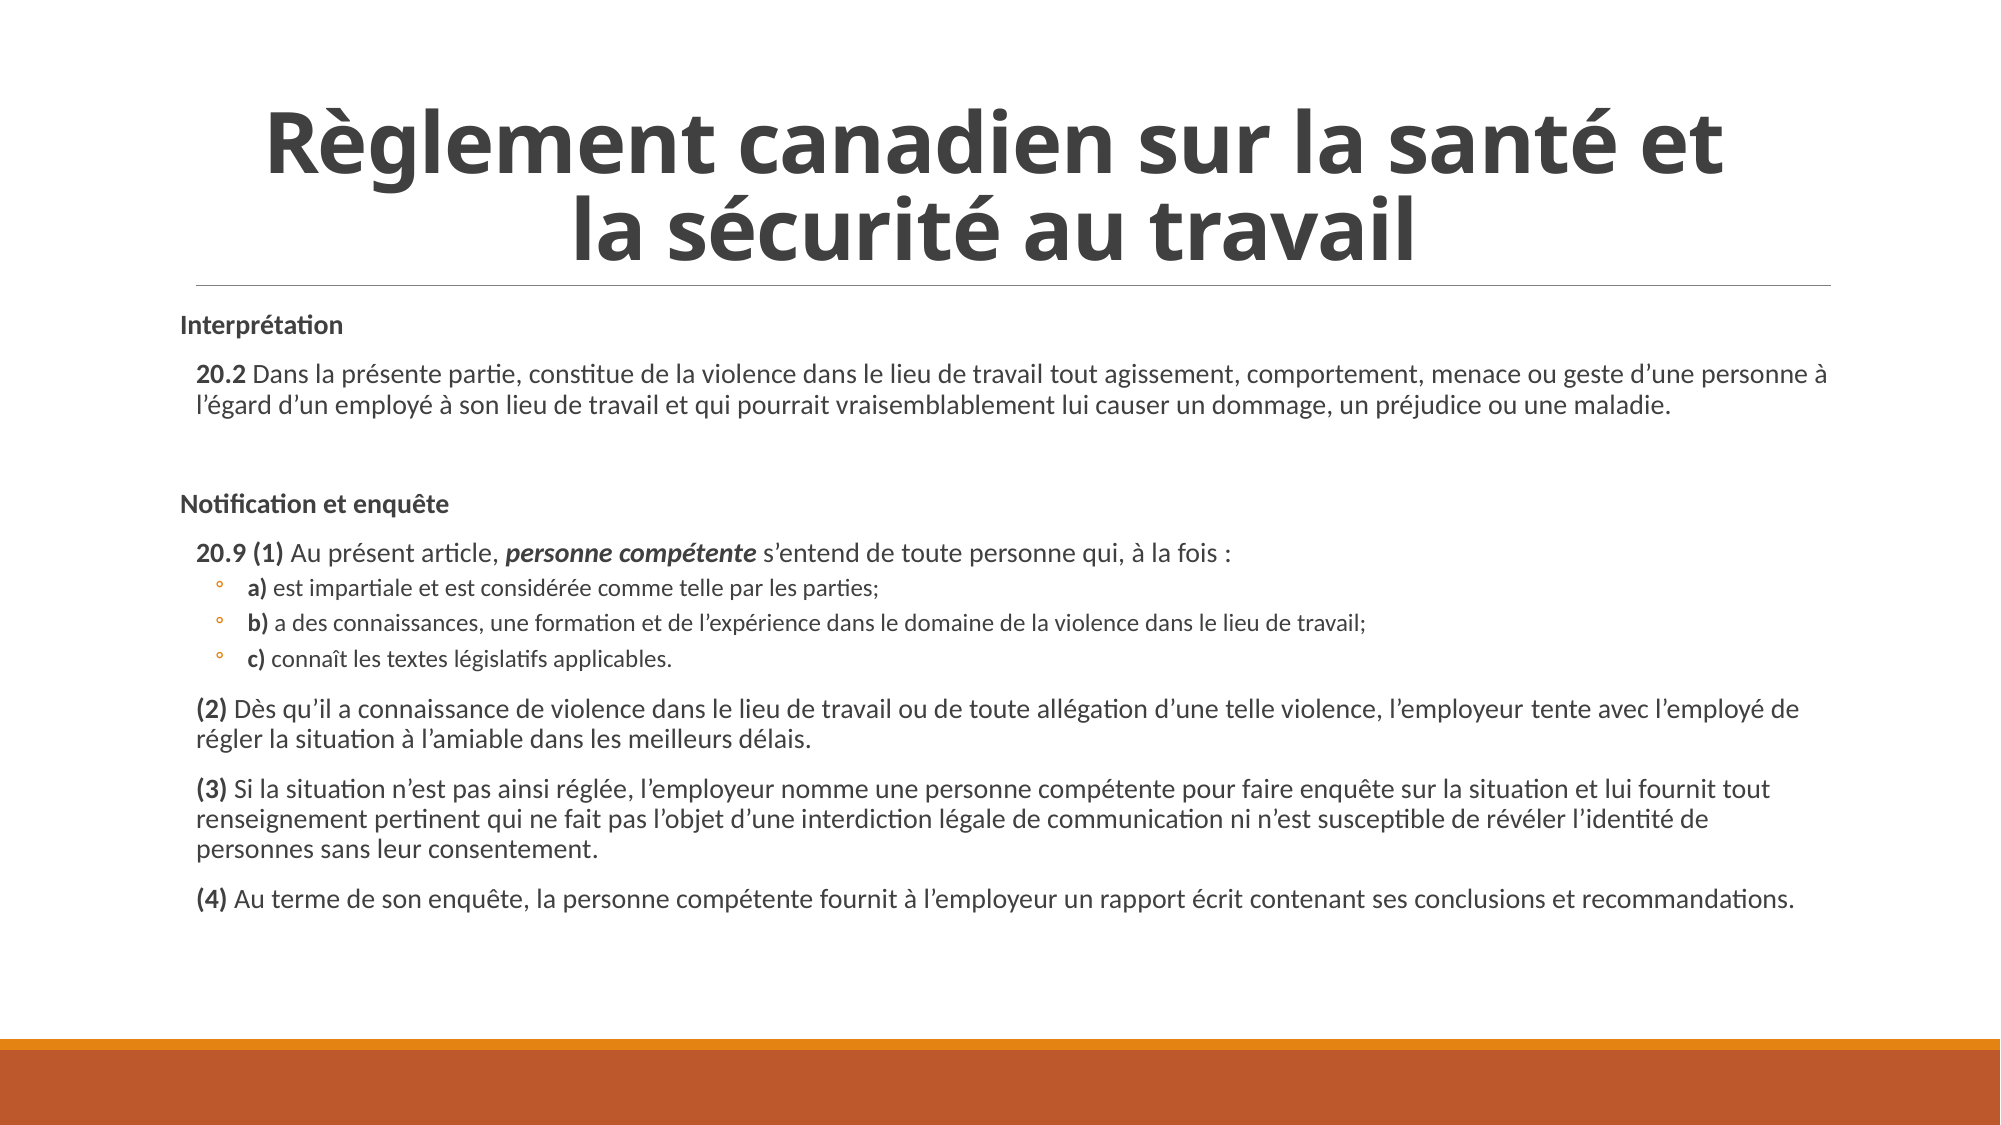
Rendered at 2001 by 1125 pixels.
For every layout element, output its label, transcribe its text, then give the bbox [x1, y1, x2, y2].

title Règlement canadien sur la santé et la sécurité au travail [180, 47, 1830, 285]
list Interprétation 20.2 Dans la présente partie, constitue de la violence dans le lieu de travail tout agissement, comportement, menace ou geste d’une personne à l’égard d’un employé à son lieu de travail et qui pourrait vraisemblablement lui causer un dommage, un préjudice ou une maladie. Notification et enquête 20.9 (1) Au présent article, personne compétente s’entend de toute personne qui, à la fois : a) est impartiale et est considérée comme telle par les parties; b) a des connaissances, une formation et de l’expérience dans le domaine de la violence dans le lieu de travail; c) connaît les textes législatifs applicables. (2) Dès qu’il a connaissance de violence dans le lieu de travail ou de toute allégation d’une telle violence, l’employeur tente avec l’employé de régler la situation à l’amiable dans les meilleurs délais. (3) Si la situation n’est pas ainsi réglée, l’employeur nomme une personne compétente pour faire enquête sur la situation et lui fournit tout renseignement pertinent qui ne fait pas l’objet d’une interdiction légale de communication ni n’est susceptible de révéler l’identité de personnes sans leur consentement. (4) Au terme de son enquête, la personne compétente fournit à l’employeur un rapport écrit contenant ses conclusions et recommandations. [180, 302, 1830, 963]
